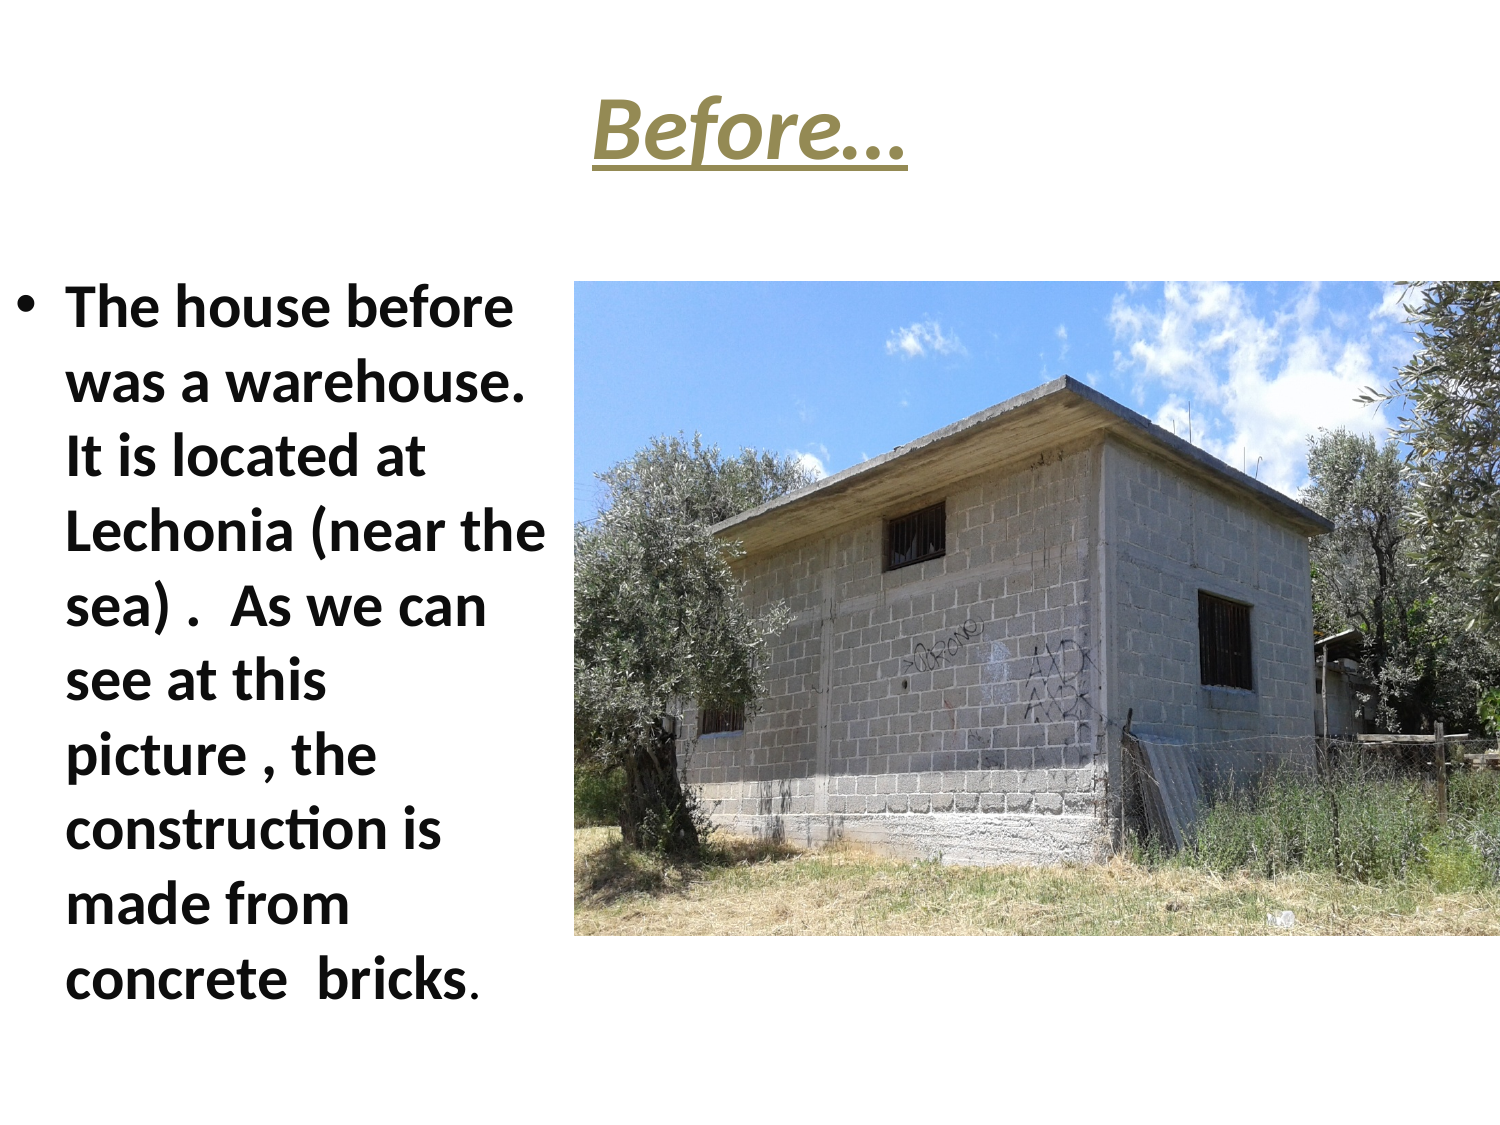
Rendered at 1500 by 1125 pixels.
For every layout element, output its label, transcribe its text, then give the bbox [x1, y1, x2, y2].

list The house before was a warehouse. It is located at Lechonia (near the sea) . As we can see at this picture , the construction is made from concrete bricks. [0, 257, 563, 1020]
title Before… [0, 0, 1500, 247]
picture [573, 280, 1500, 936]
